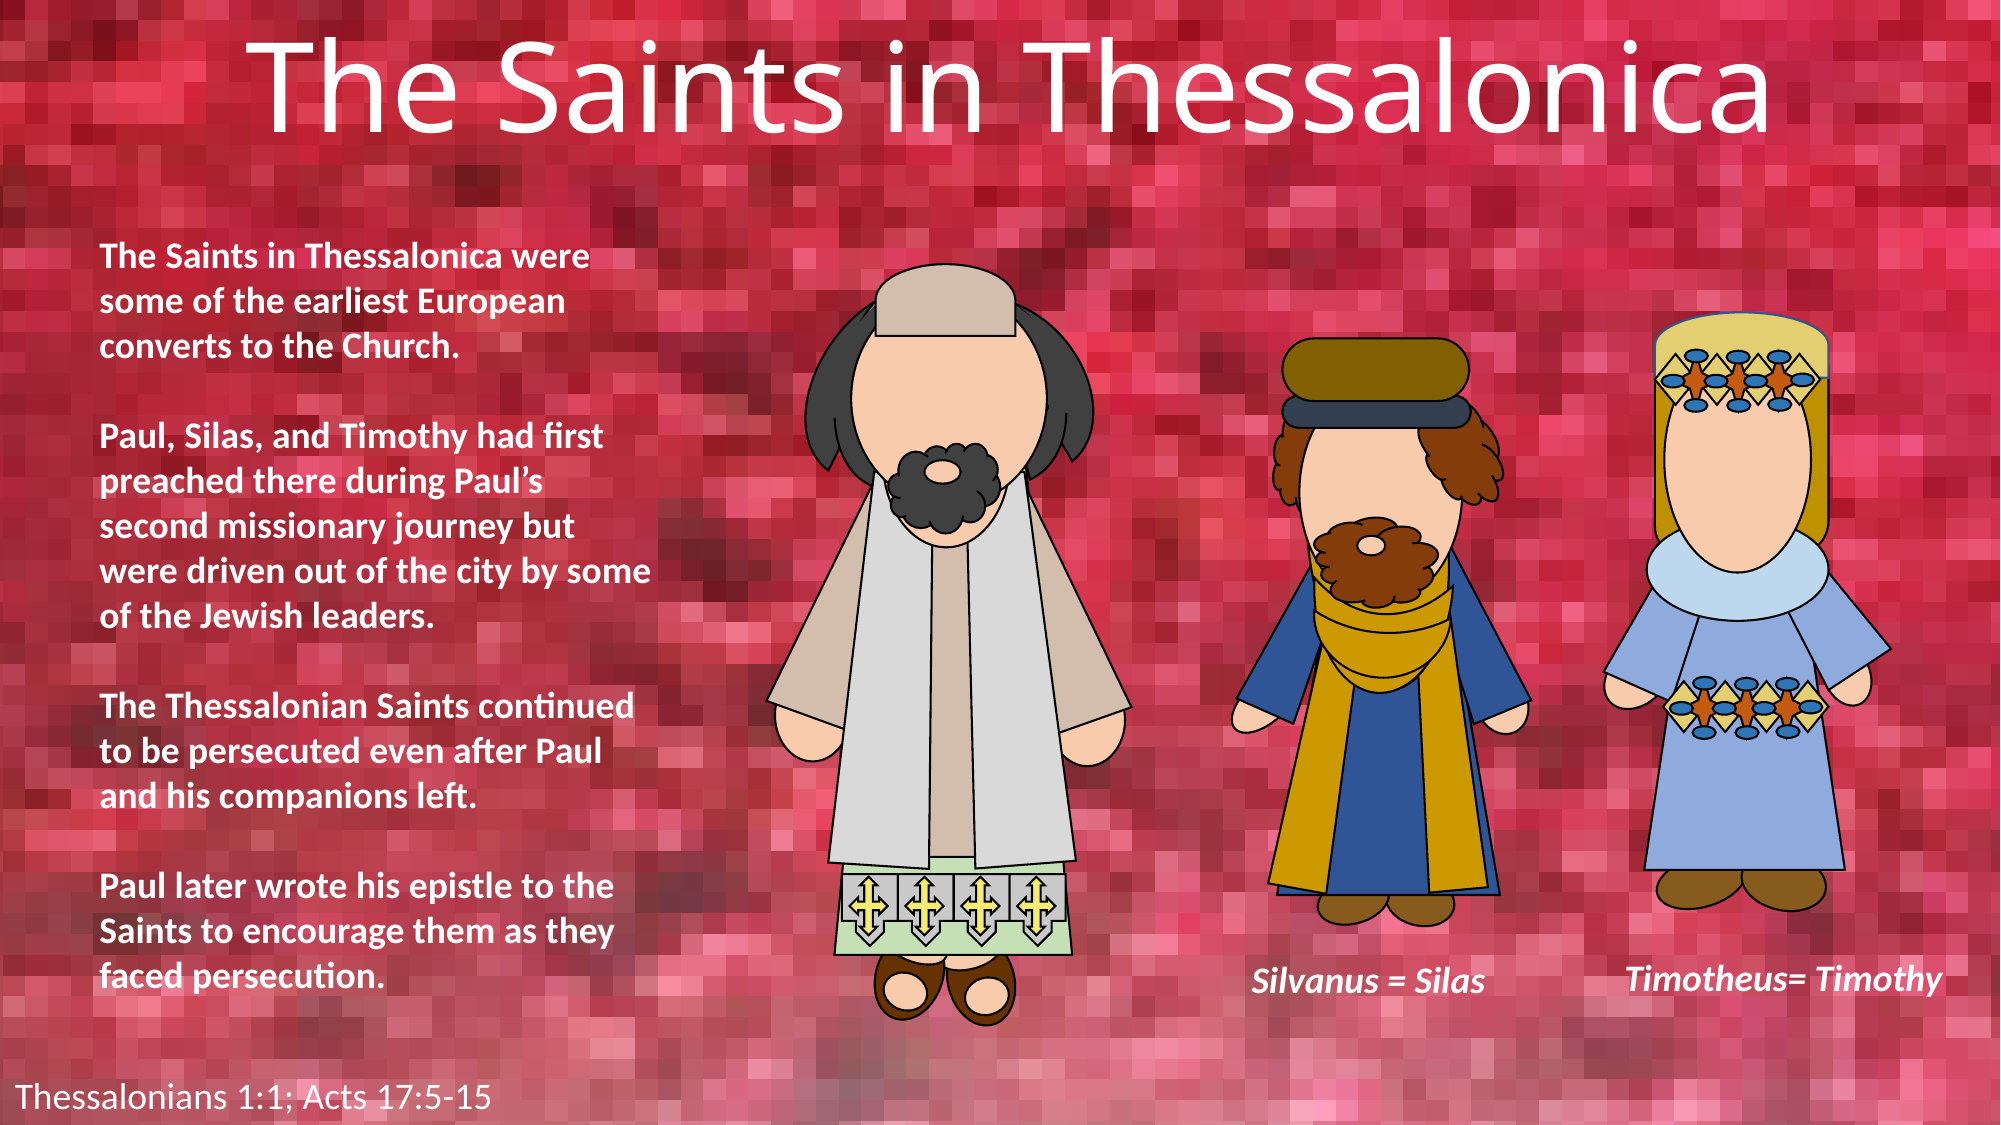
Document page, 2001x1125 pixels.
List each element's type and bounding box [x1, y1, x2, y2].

text_box [1600, 312, 1870, 911]
text_box [1224, 338, 1528, 926]
picture [0, 0, 2000, 1125]
text_box [774, 262, 1125, 1025]
